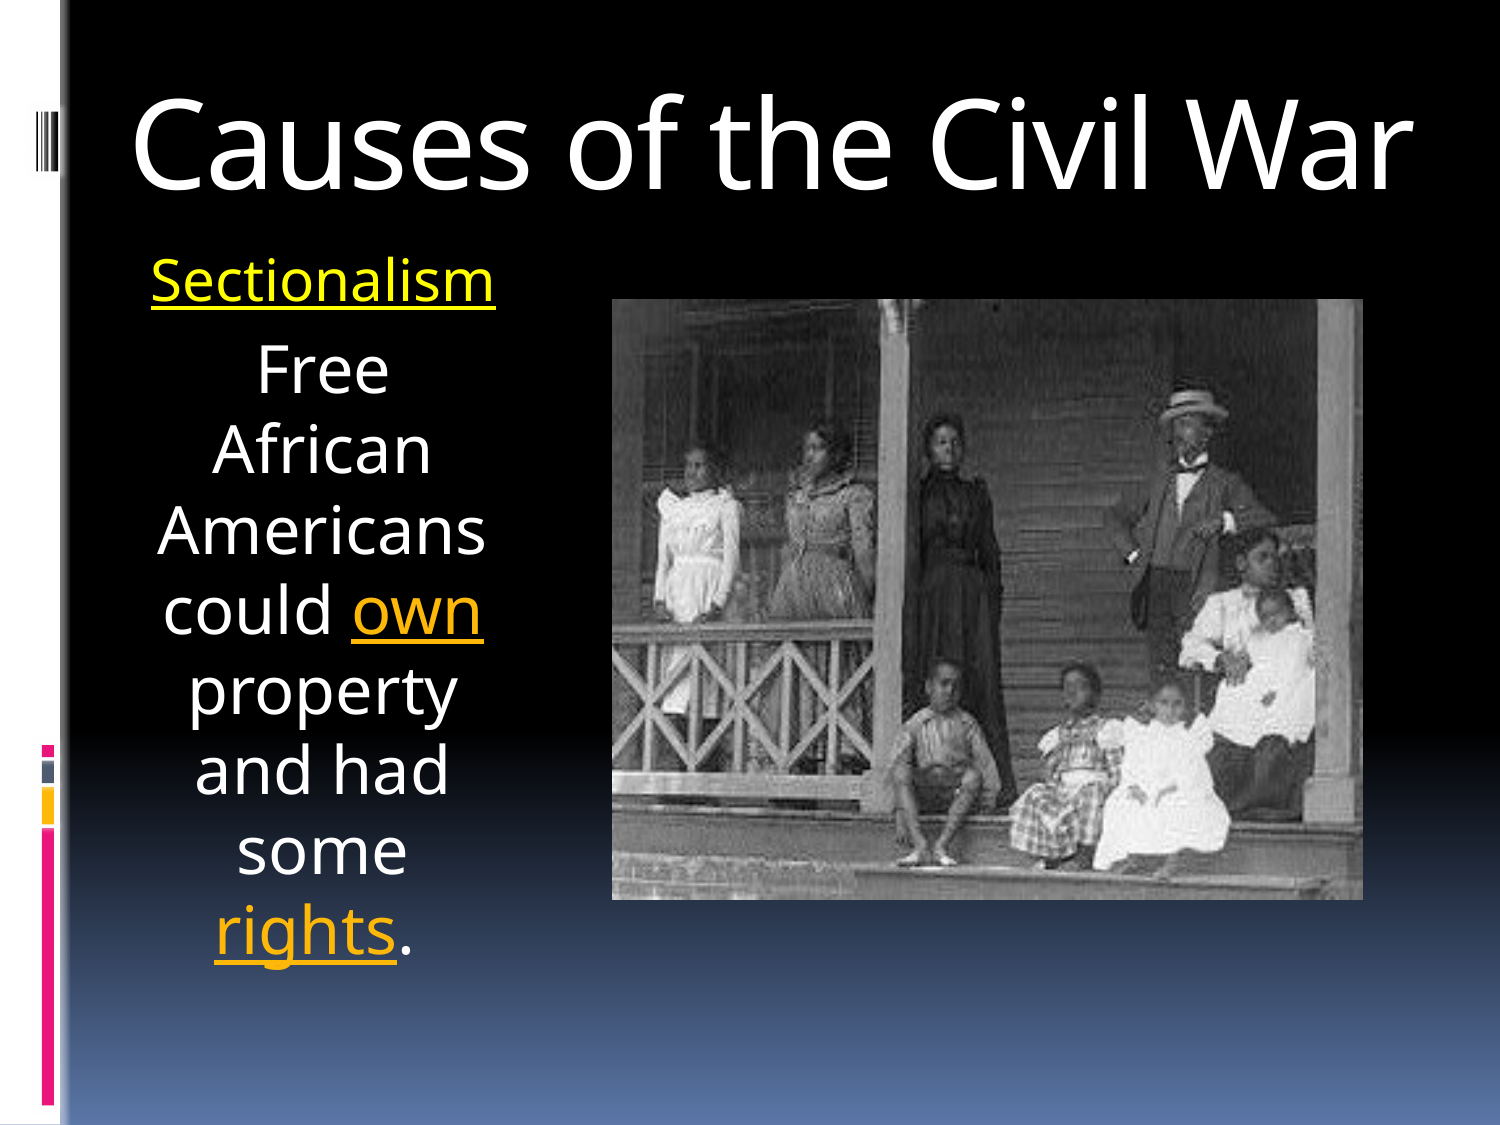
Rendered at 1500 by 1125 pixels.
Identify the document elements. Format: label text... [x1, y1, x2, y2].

title Causes of the Civil War [112, 44, 1463, 236]
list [611, 299, 1363, 901]
list Sectionalism Free African Americans could own property and had some rights. [112, 235, 525, 986]
